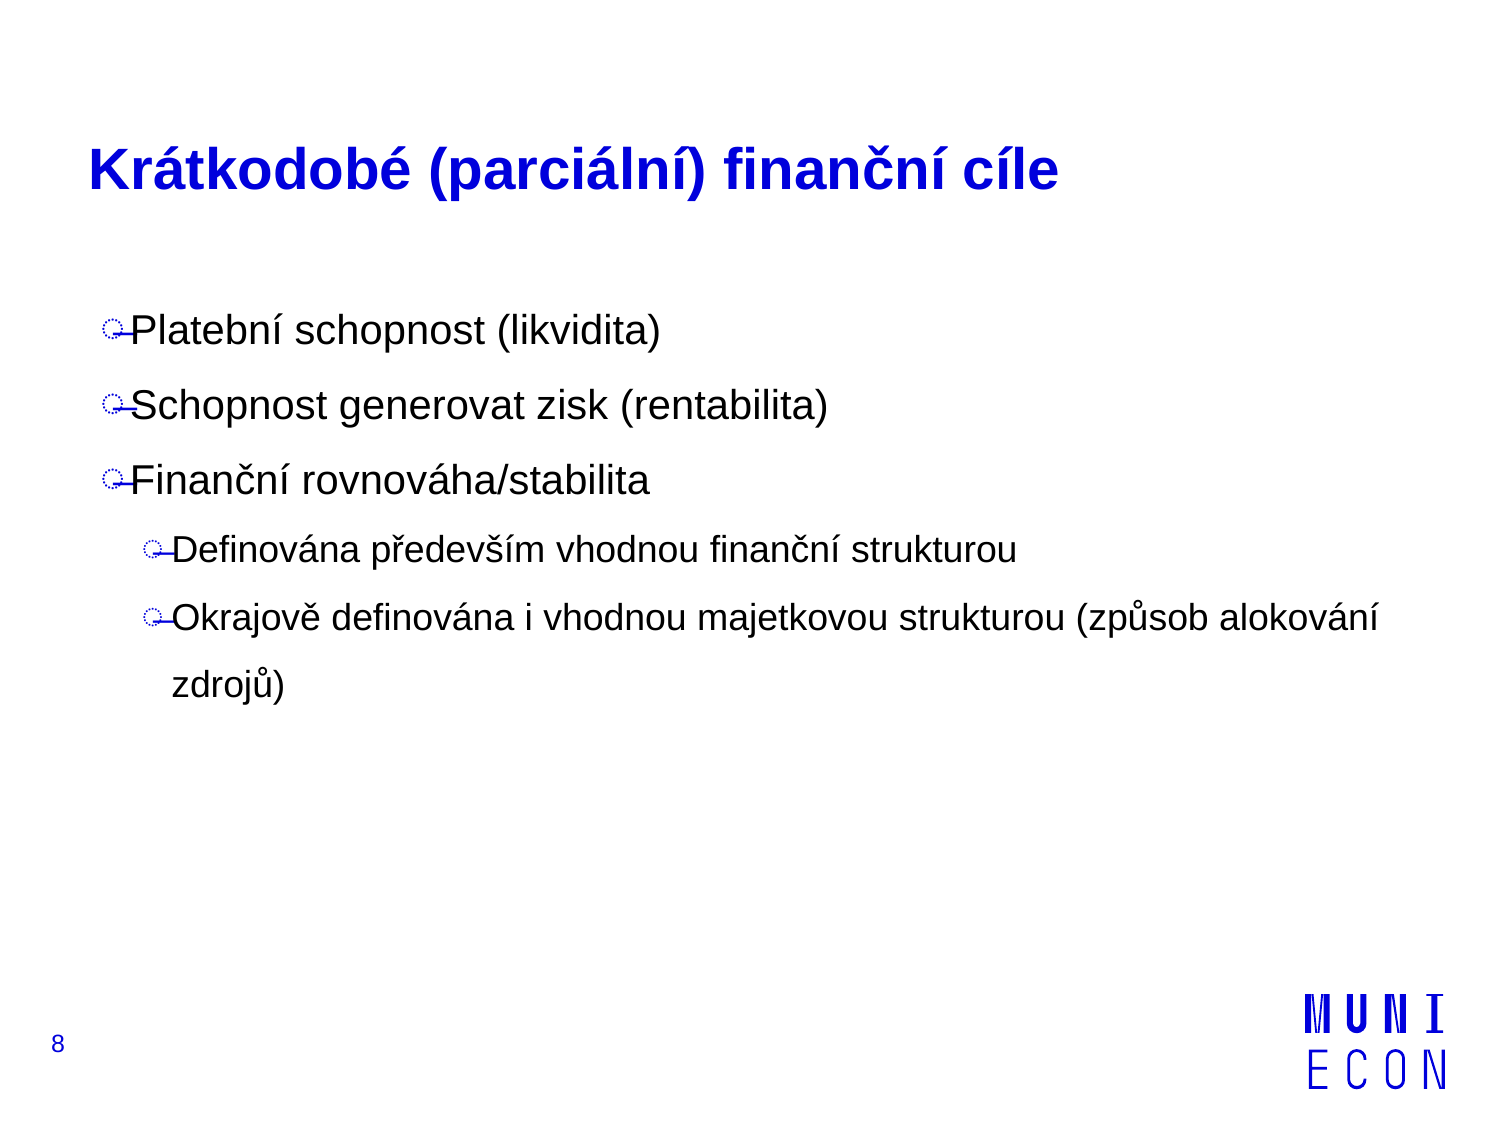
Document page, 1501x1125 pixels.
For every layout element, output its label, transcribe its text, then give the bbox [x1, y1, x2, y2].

slide_number 8 [50, 1021, 82, 1063]
list Platební schopnost (likvidita) Schopnost generovat zisk (rentabilita) Finanční rovnováha/stabilita Definována především vhodnou finanční strukturou Okrajově definována i vhodnou majetkovou strukturou (způsob alokování zdrojů) [88, 277, 1412, 957]
title Krátkodobé (parciální) finanční cíle [88, 118, 1412, 193]
